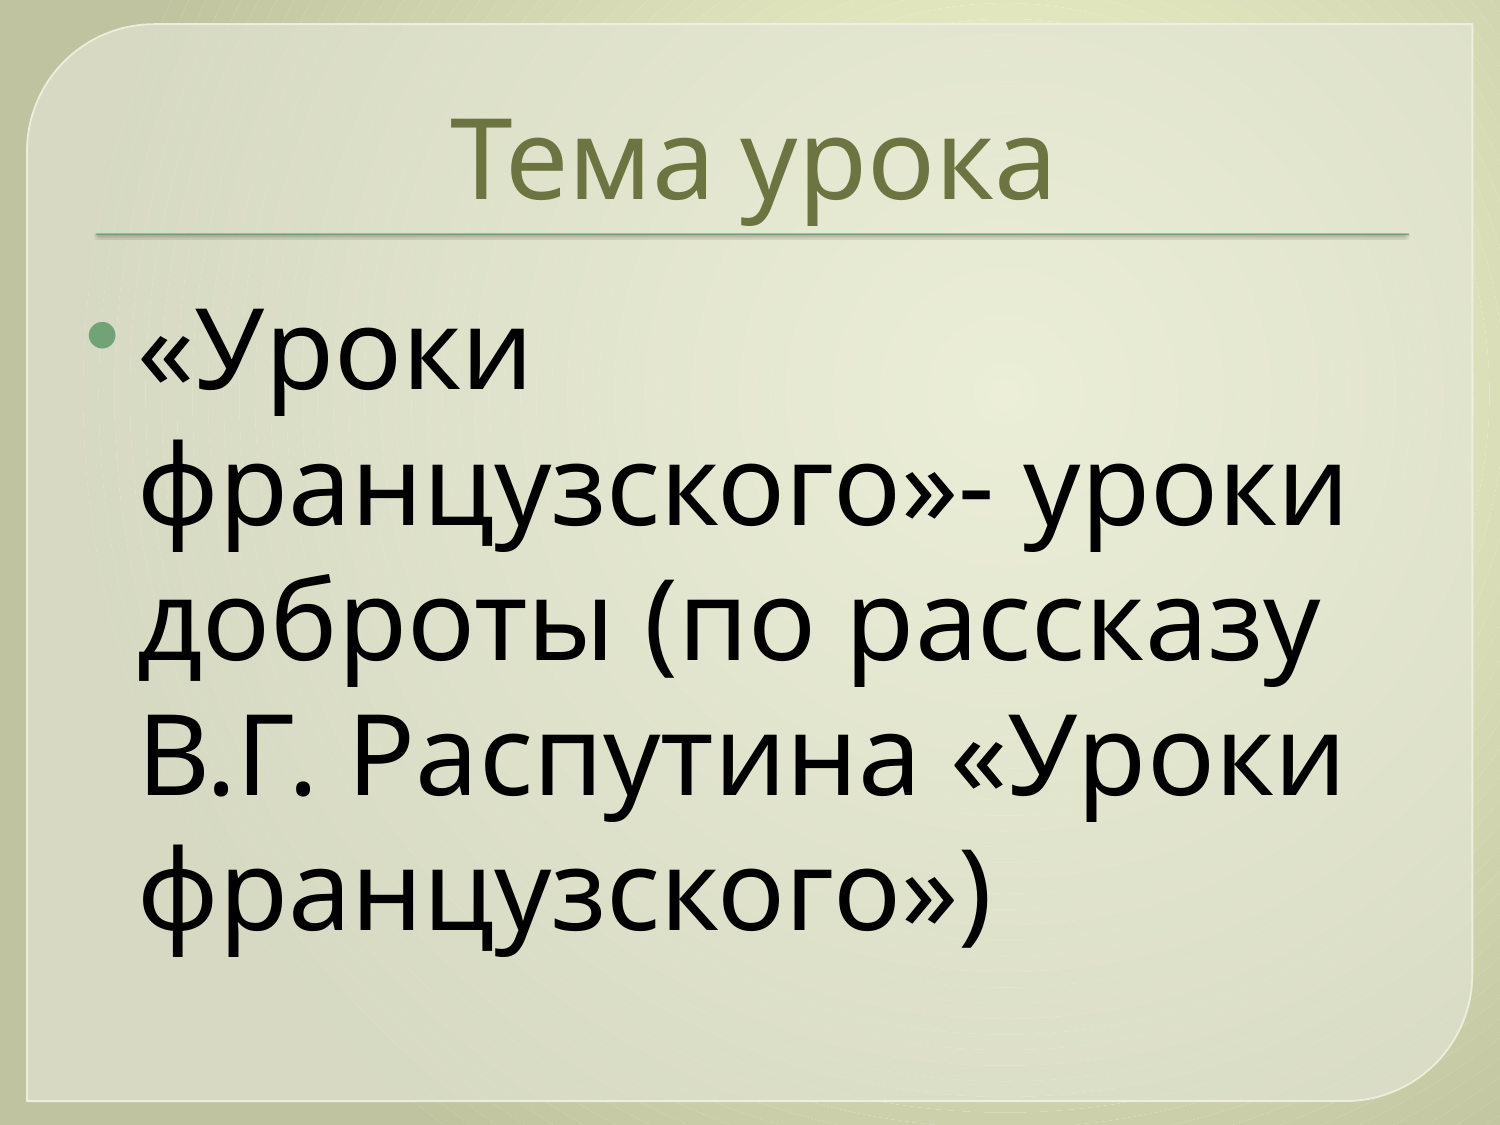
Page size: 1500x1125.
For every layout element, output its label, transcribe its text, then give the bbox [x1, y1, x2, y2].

title Тема урока [75, 41, 1425, 230]
list «Уроки французского»- уроки доброты (по рассказу В.Г. Распутина «Уроки французского») [75, 270, 1425, 1013]
